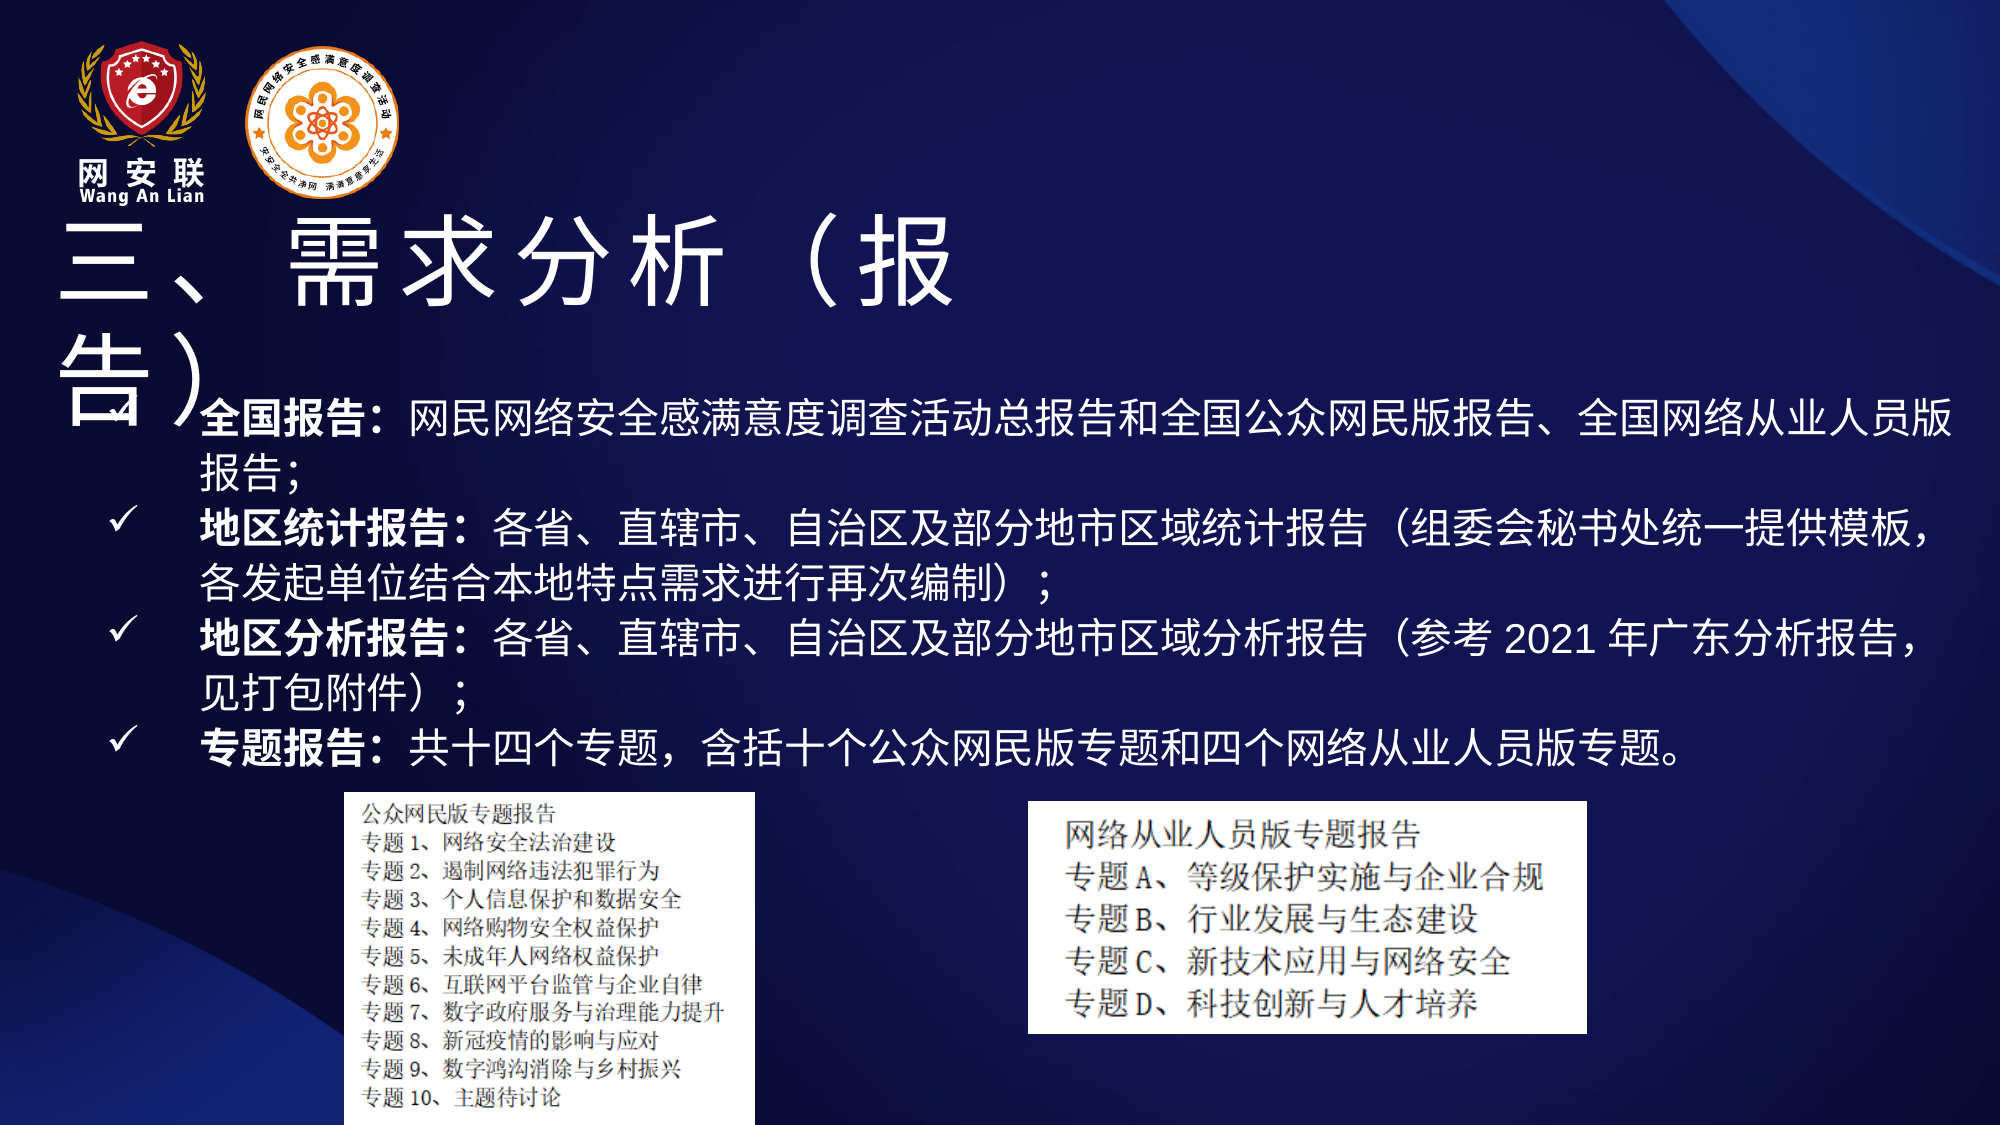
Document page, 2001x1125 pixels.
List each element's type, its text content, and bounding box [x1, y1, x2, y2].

picture [0, 0, 2000, 1125]
title 三、需求分析（报告） [55, 256, 1097, 380]
text_box 全国报告：网民网络安全感满意度调查活动总报告和全国公众网民版报告、全国网络从业人员版报告； 地区统计报告：各省、直辖市、自治区及部分地市区域统计报告（组委会秘书处统一提供模板，各发起单位结合本地特点需求进行再次编制）； 地区分析报告：各省、直辖市、自治区及部分地市区域分析报告（参考2021年广东分析报告，见打包附件）； 专题报告：共十四个专题，含括十个公众网民版专题和四个网络从业人员版专题。 [91, 379, 1979, 835]
